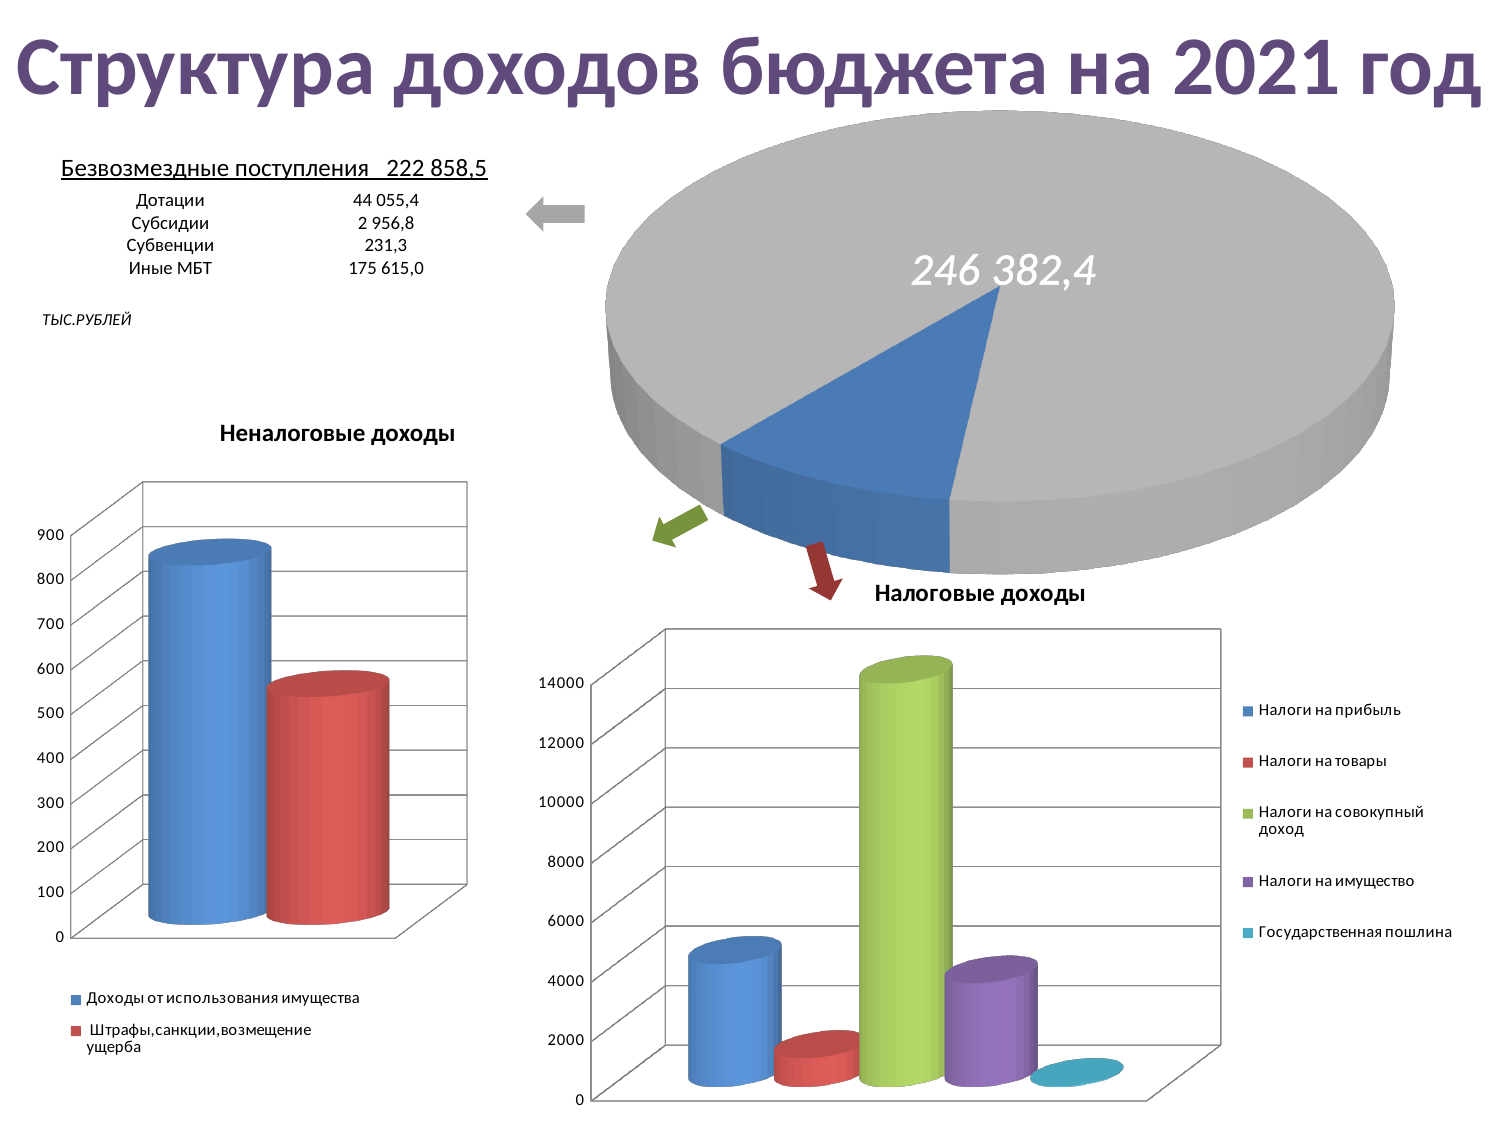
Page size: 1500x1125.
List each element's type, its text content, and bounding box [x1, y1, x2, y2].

text_box Дотации Субсидии Субвенции Иные МБТ 44 055,4 2 956,8 231,3 175 615,0 [47, 208, 494, 303]
text_box ТЫС.РУБЛЕЙ [27, 301, 158, 336]
chart [17, 7, 1500, 1125]
title Структура доходов бюджета на 2021 год [0, 8, 496, 114]
text_box Безвозмездные поступления 222 858,5 [44, 137, 494, 197]
